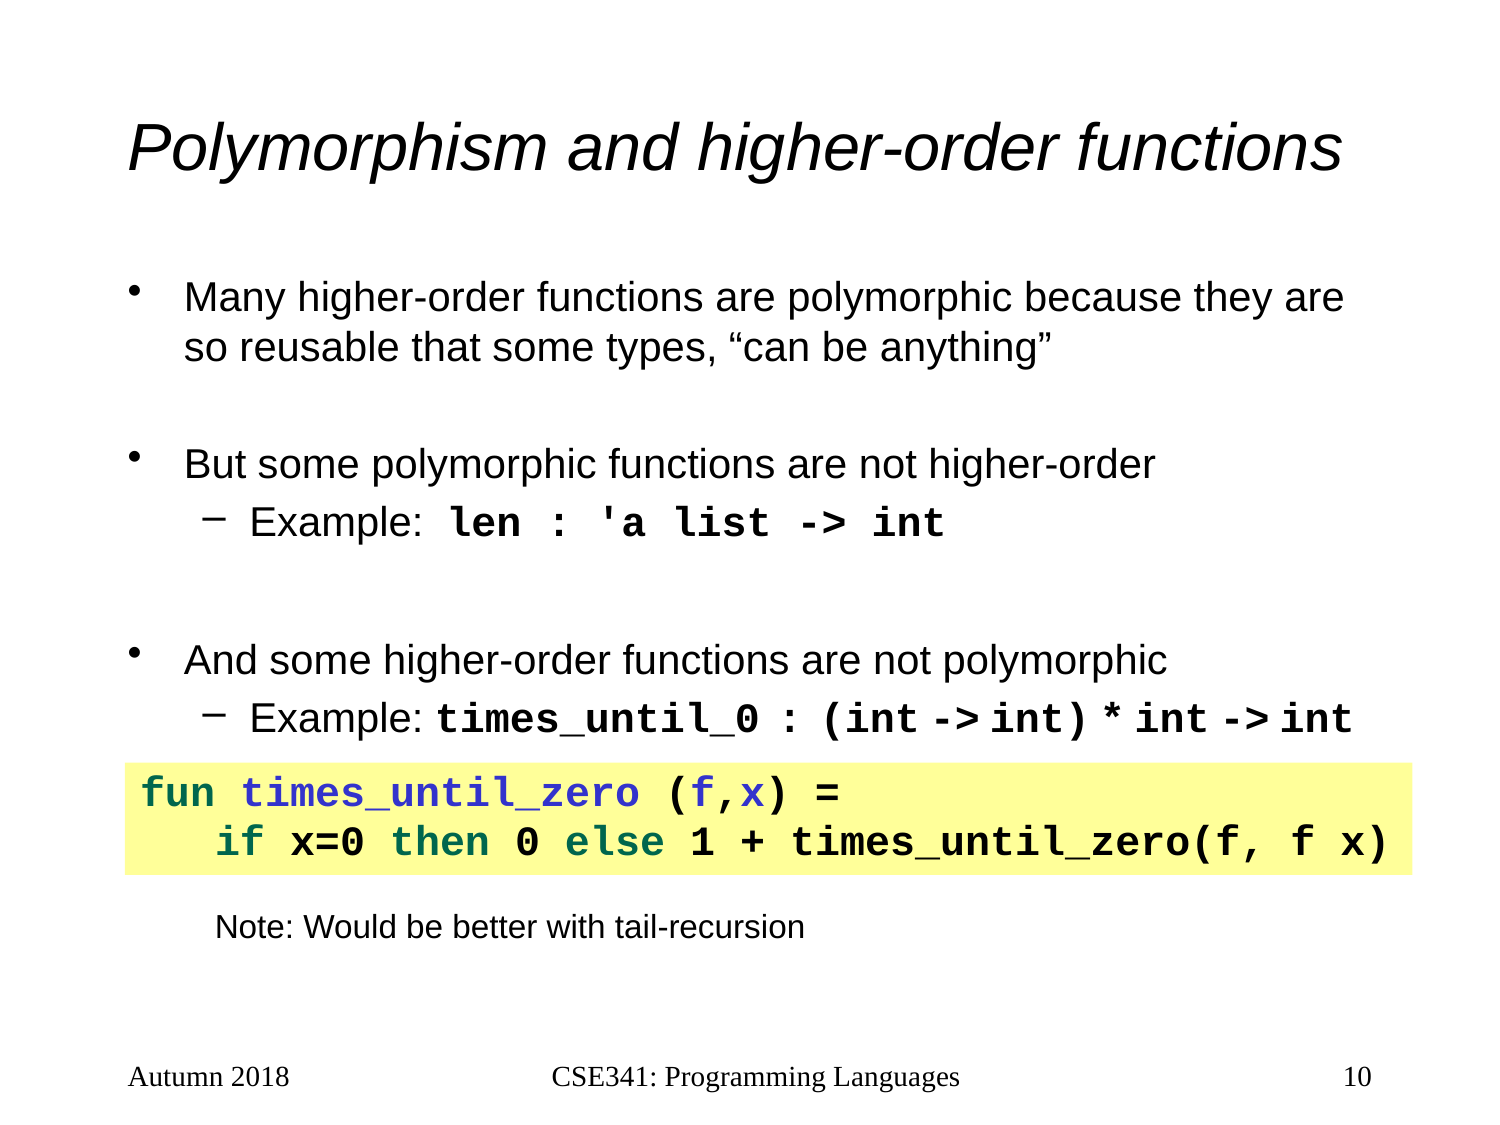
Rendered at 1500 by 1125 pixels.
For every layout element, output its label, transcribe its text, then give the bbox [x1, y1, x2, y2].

title Polymorphism and higher-order functions [112, 49, 1388, 238]
list Many higher-order functions are polymorphic because they are so reusable that some types, “can be anything” But some polymorphic functions are not higher-order Example: len : 'a list -> int And some higher-order functions are not polymorphic Example: times_until_0 : (int -> int) * int -> int [112, 262, 1388, 1001]
text_box Note: Would be better with tail-recursion [200, 897, 822, 952]
slide_number 10 [1074, 1049, 1388, 1125]
text_box fun times_until_zero (f,x) = if x=0 then 0 else 1 + times_until_zero(f, f x) [124, 762, 1413, 875]
slide_number Autumn 2018 [112, 1049, 426, 1125]
footer CSE341: Programming Languages [474, 1049, 1038, 1125]
